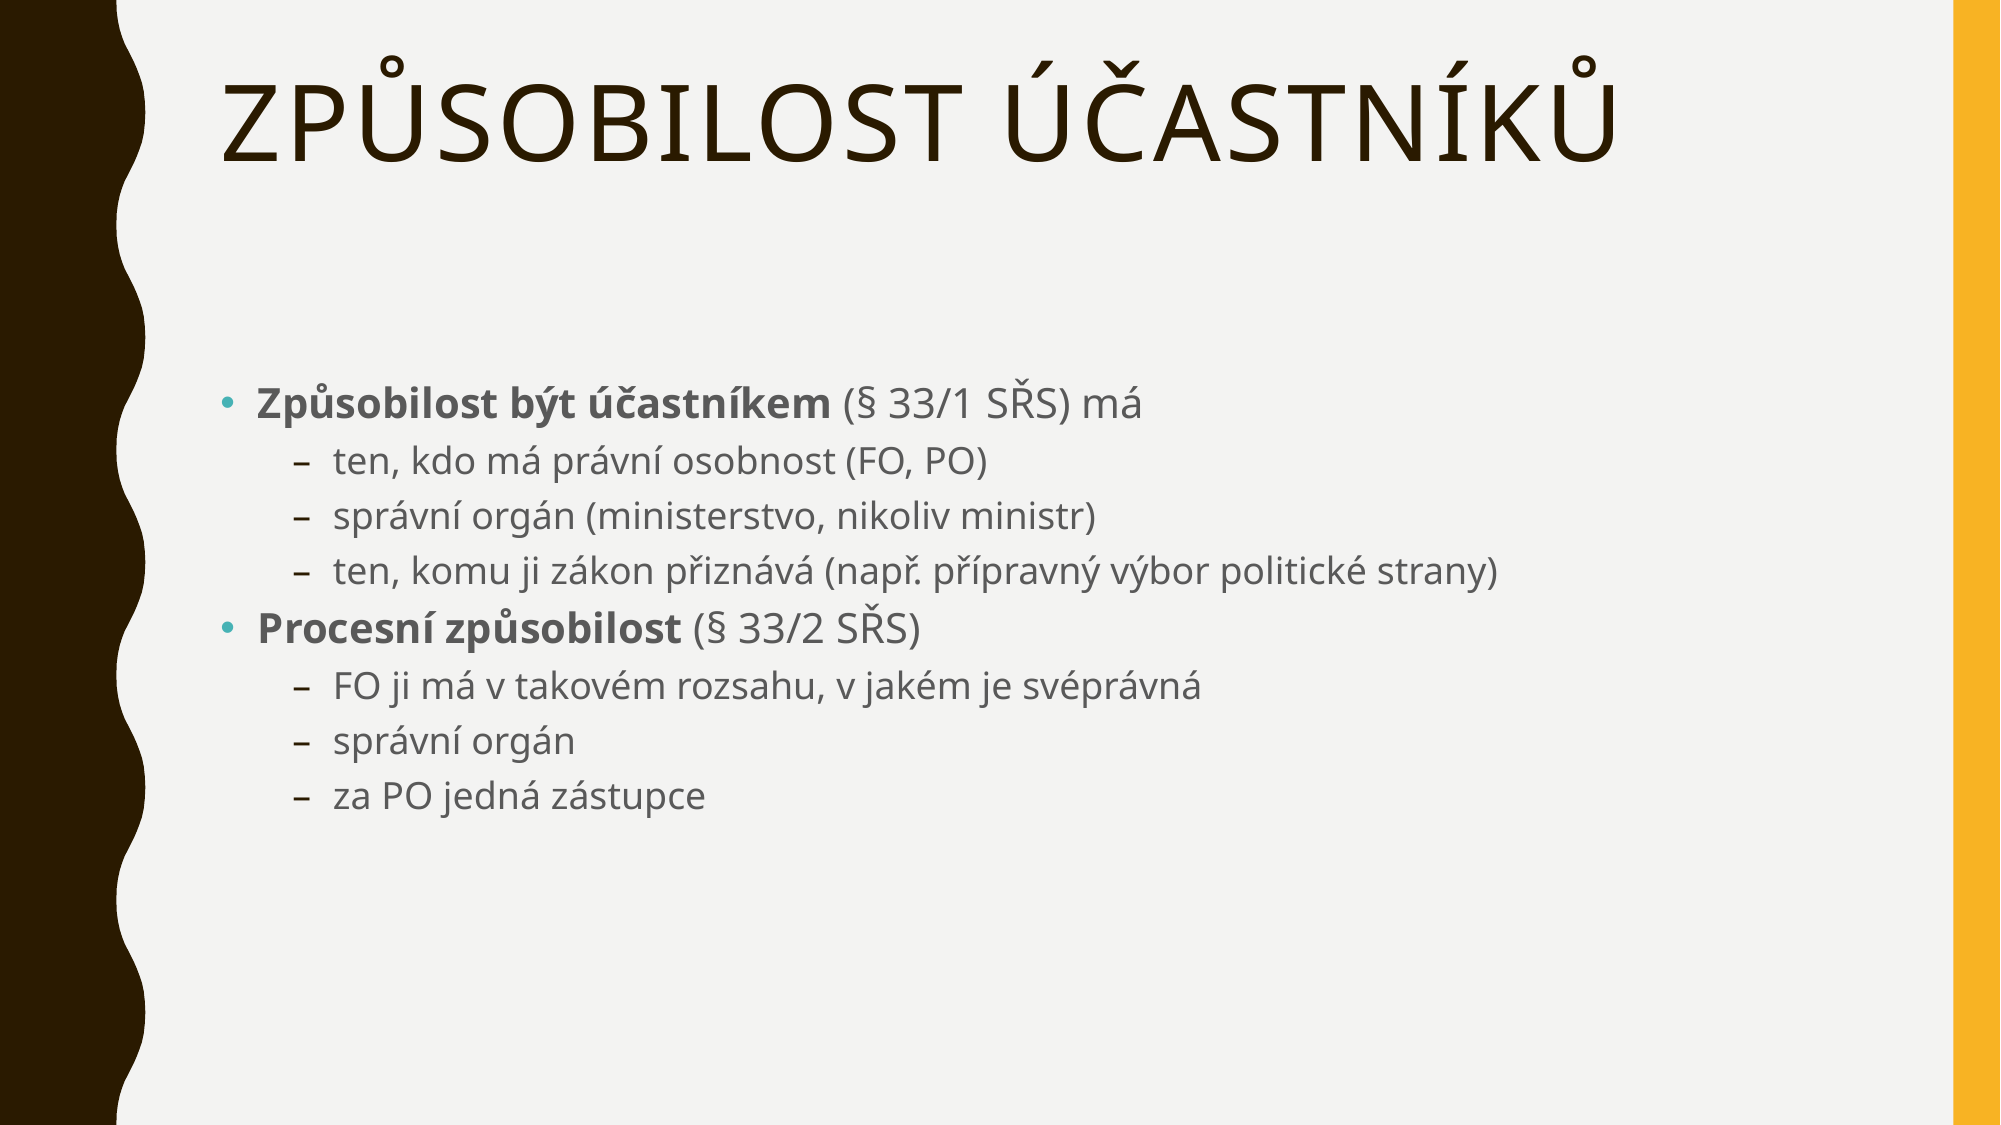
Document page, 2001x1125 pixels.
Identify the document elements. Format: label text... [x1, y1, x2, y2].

title Způsobilost účastníků [205, 62, 1875, 308]
list Způsobilost být účastníkem (§ 33/1 SŘS) má ten, kdo má právní osobnost (FO, PO) správní orgán (ministerstvo, nikoliv ministr) ten, komu ji zákon přiznává (např. přípravný výbor politické strany) Procesní způsobilost (§ 33/2 SŘS) FO ji má v takovém rozsahu, v jakém je svéprávná správní orgán za PO jedná zástupce [205, 375, 1875, 965]
